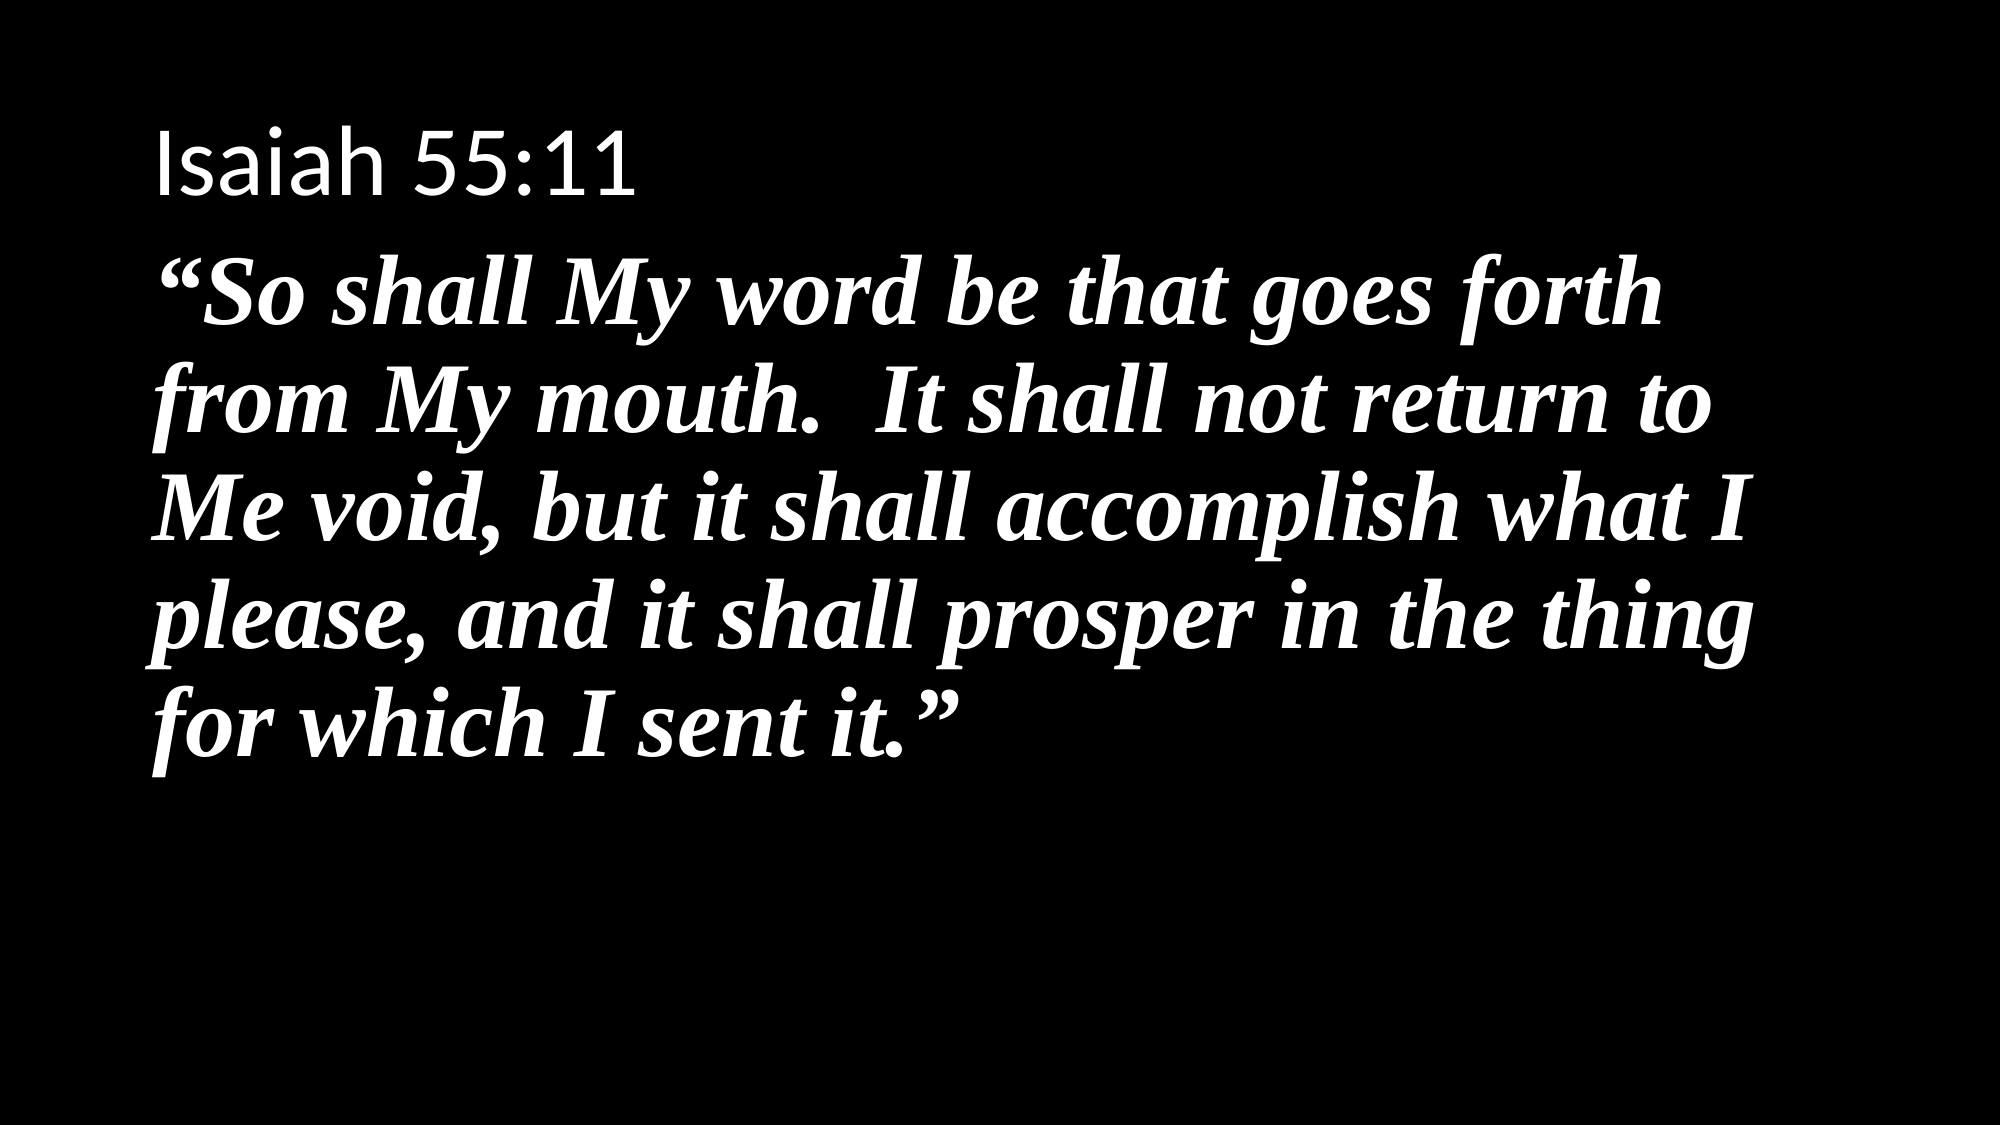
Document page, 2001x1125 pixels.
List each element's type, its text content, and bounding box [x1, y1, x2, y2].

list Isaiah 55:11 “So shall My word be that goes forth from My mouth. It shall not return to Me void, but it shall accomplish what I please, and it shall prosper in the thing for which I sent it.” [137, 101, 1863, 1014]
